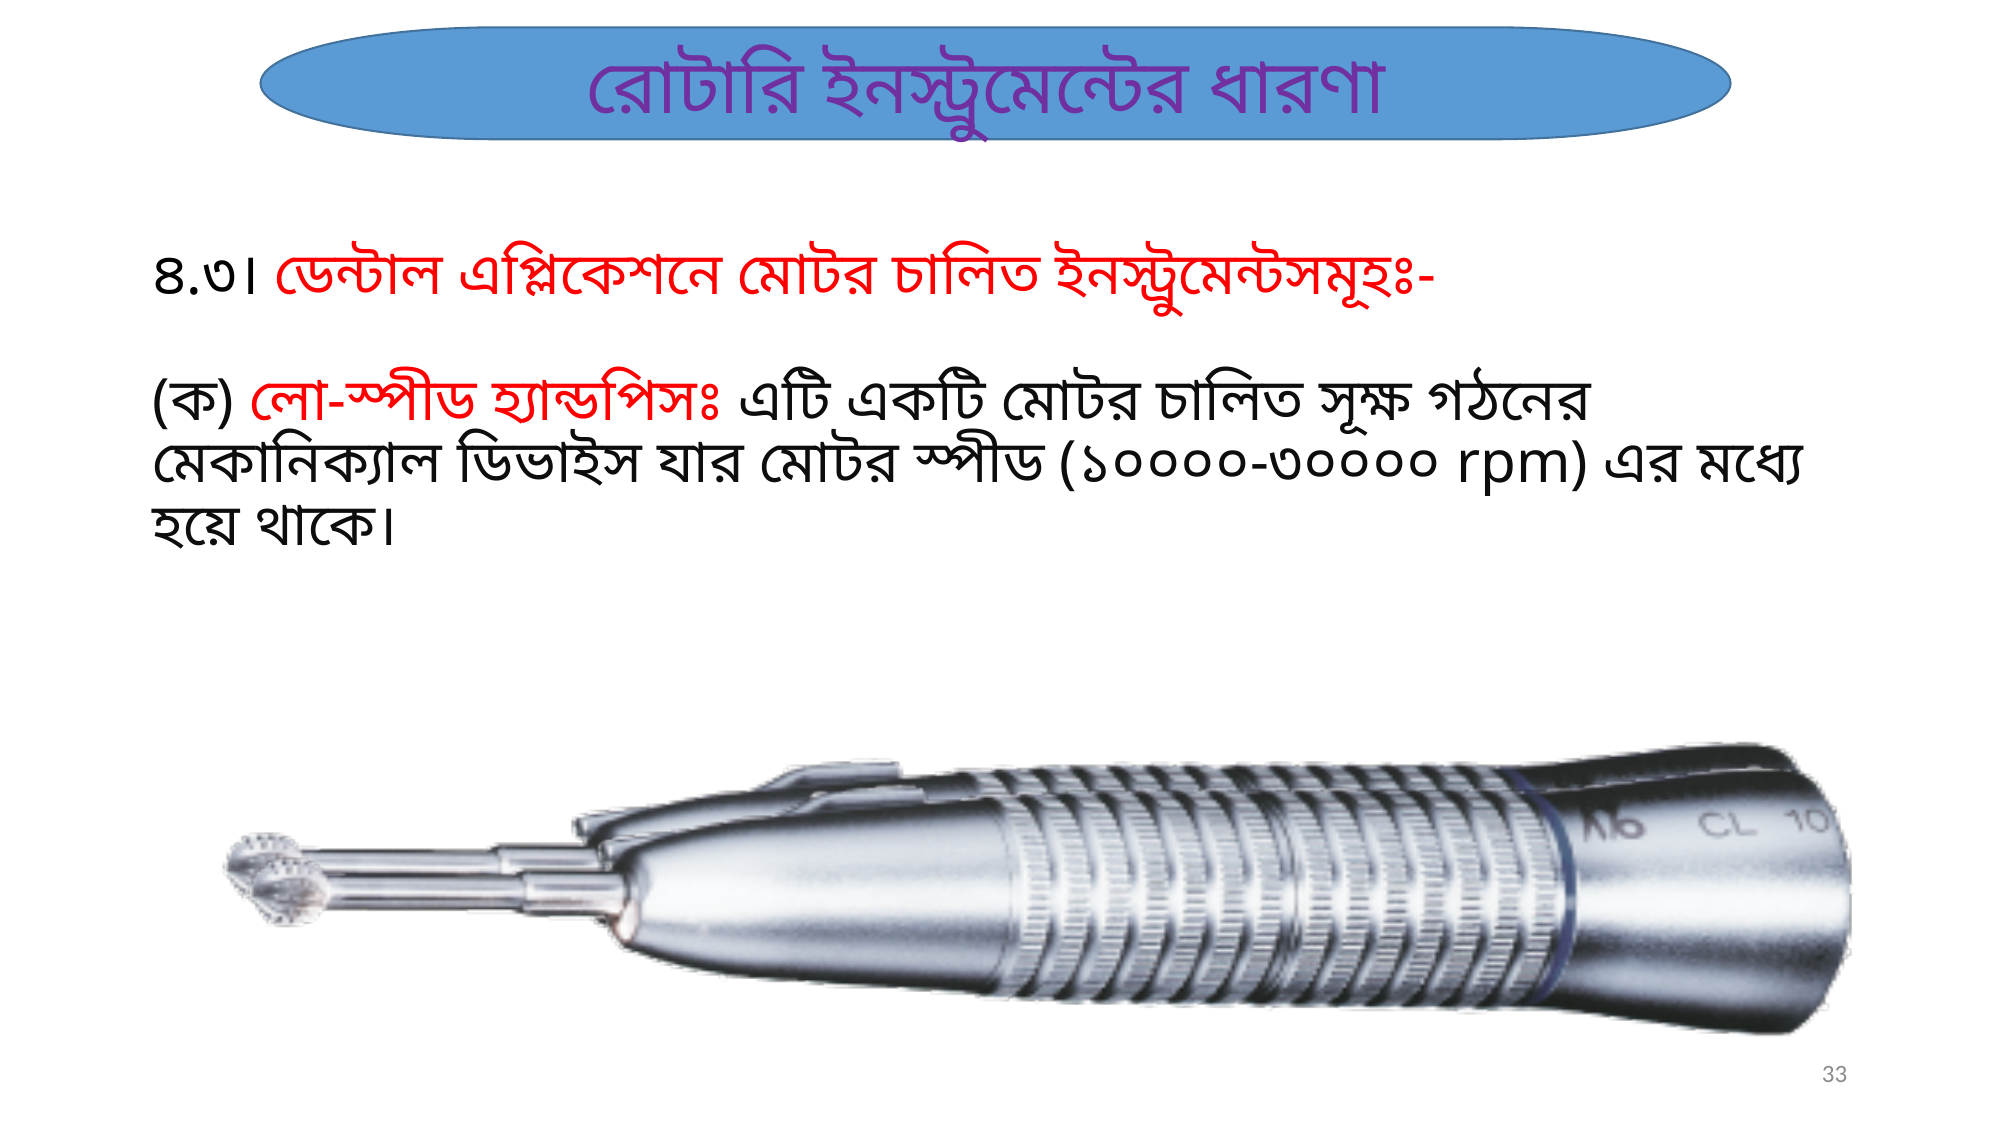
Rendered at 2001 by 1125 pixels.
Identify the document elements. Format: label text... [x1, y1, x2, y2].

title ৪.৩। ডেন্টাল এপ্লিকেশনে মোটর চালিত ইনস্ট্রুমেন্টসমূহঃ- (ক) লো-স্পীড হ্যান্ডপিসঃ এটি একটি মোটর চালিত সূক্ষ গঠনের মেকানিক্যাল ডিভাইস যার মোটর স্পীড (১০০০০-৩০০০০ rpm) এর মধ্যে হয়ে থাকে। [137, 179, 1863, 693]
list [162, 647, 1942, 1093]
picture [187, 672, 1967, 1118]
text_box রোটারি ইনস্ট্রুমেন্টের ধারণা [259, 26, 1732, 141]
